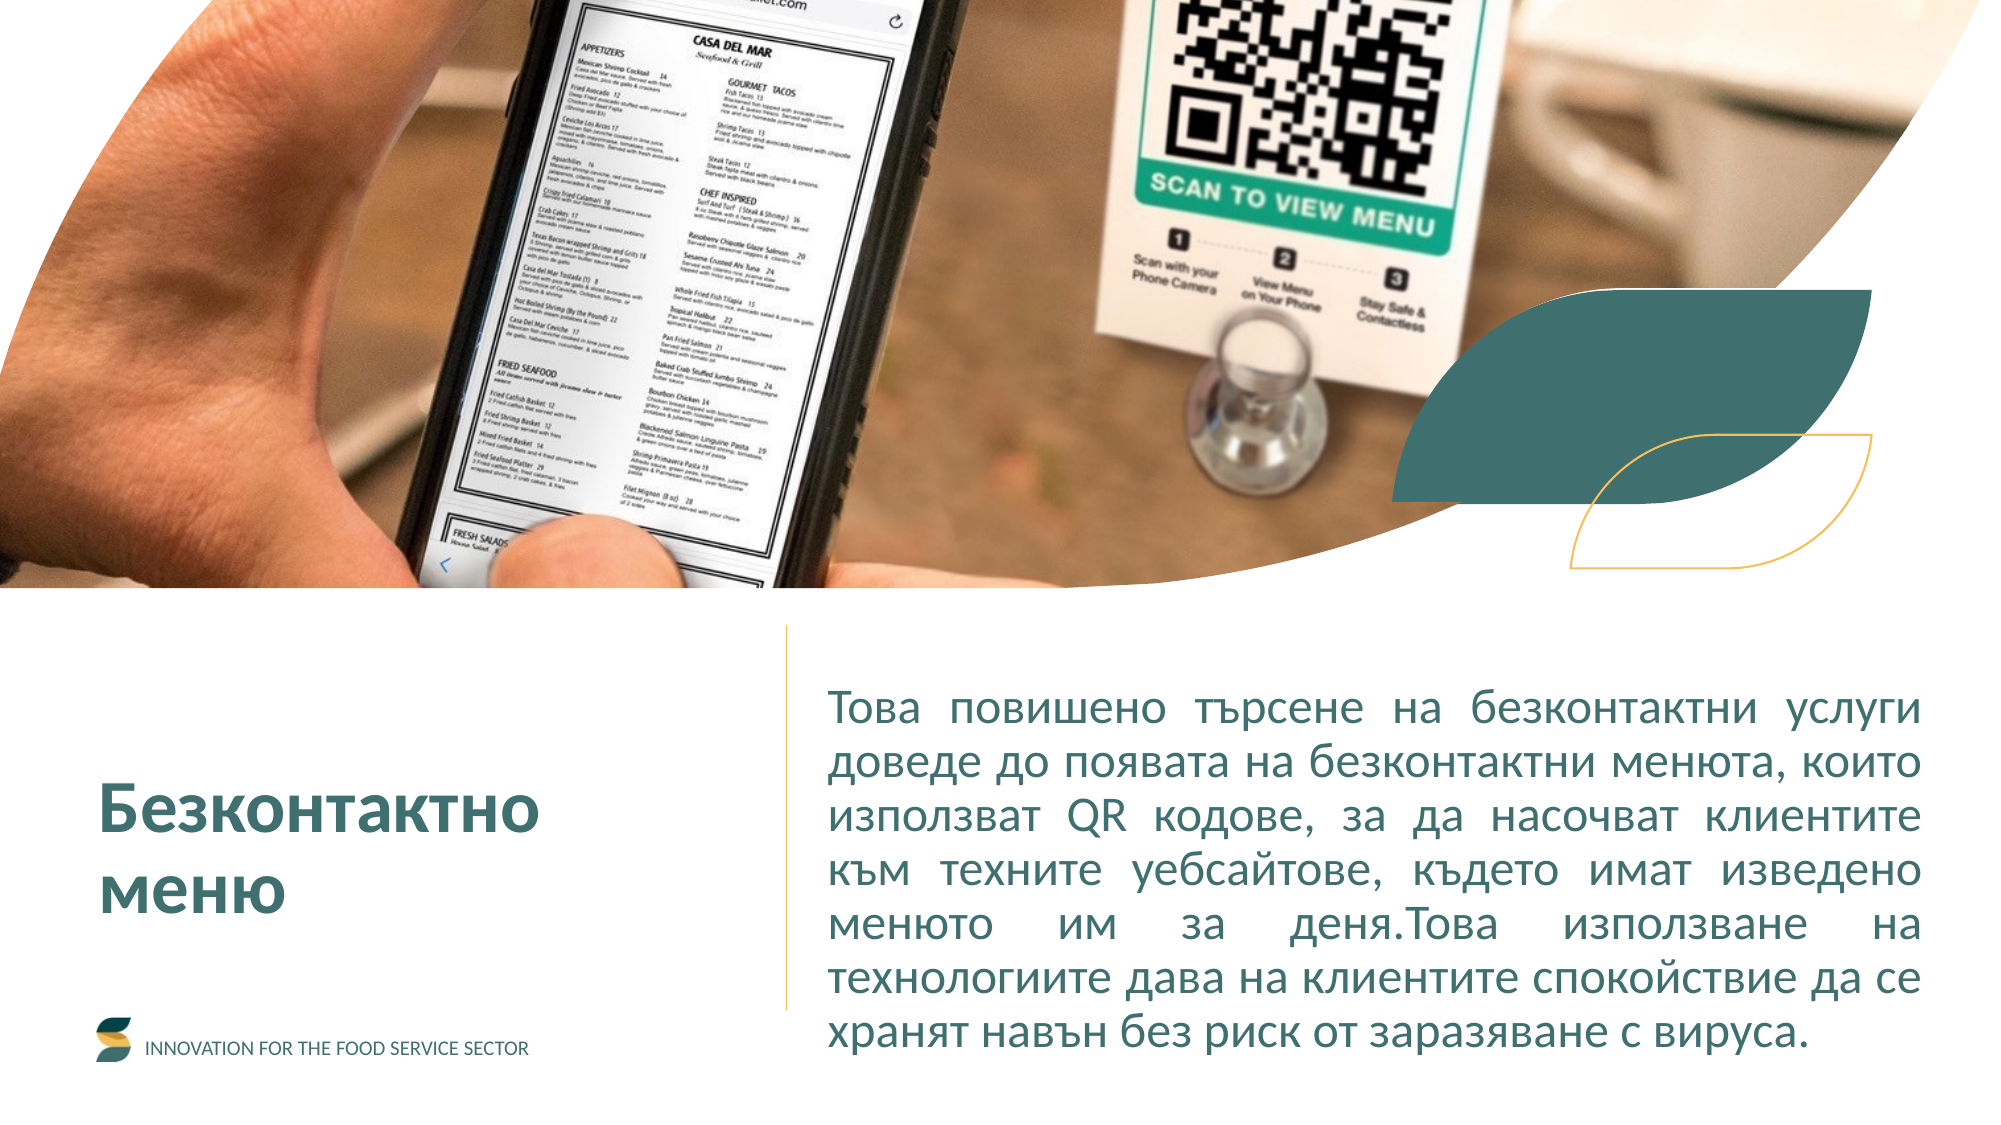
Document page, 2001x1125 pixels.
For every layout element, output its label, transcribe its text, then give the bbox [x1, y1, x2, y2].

picture [0, 0, 1980, 589]
picture [96, 1017, 131, 1062]
list Безконтактно меню [83, 649, 753, 964]
list Това повишено търсене на безконтактни услуги доведе до появата на безконтактни менюта, които използват QR кодове, за да насочват клиентите към техните уебсайтове, където имат изведено менюто им за деня.Това използване на технологиите дава на клиентите спокойствие да се хранят навън без риск от заразяване с вируса. [812, 672, 1938, 1111]
